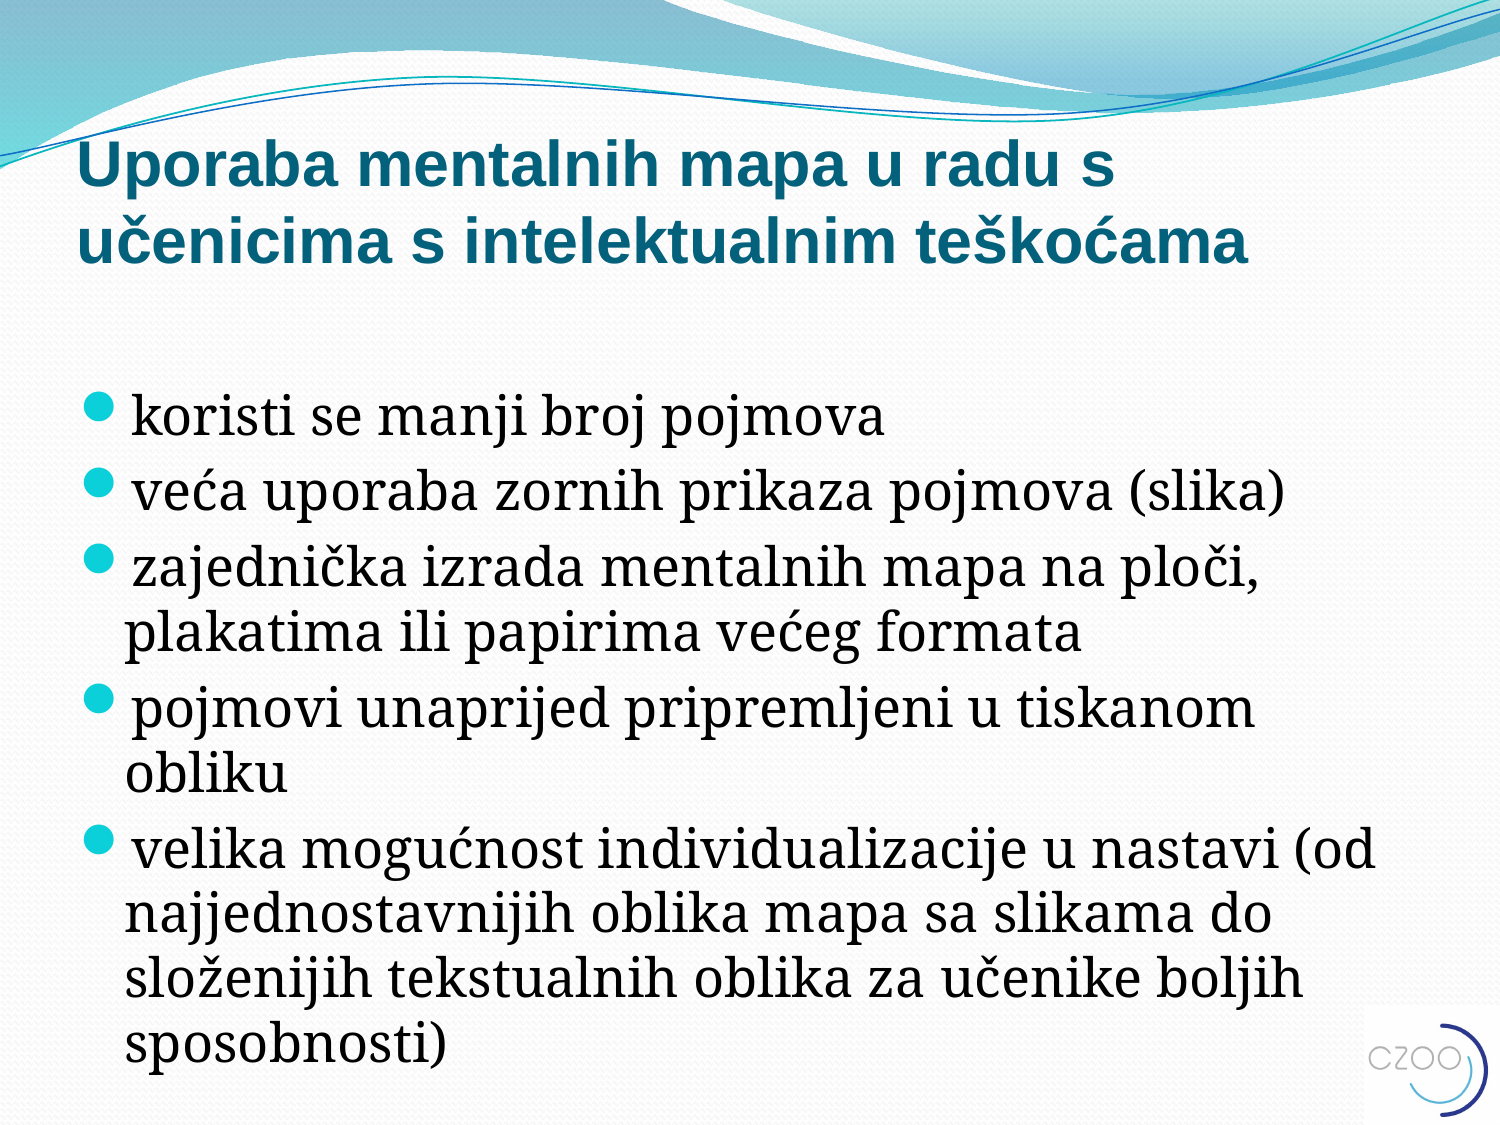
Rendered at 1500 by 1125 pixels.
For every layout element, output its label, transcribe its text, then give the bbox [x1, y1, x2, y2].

title Uporaba mentalnih mapa u radu s učenicima s intelektualnim teškoćama [76, 90, 1427, 277]
picture [1363, 1005, 1500, 1125]
list koristi se manji broj pojmova veća uporaba zornih prikaza pojmova (slika) zajednička izrada mentalnih mapa na ploči, plakatima ili papirima većeg formata pojmovi unaprijed pripremljeni u tiskanom obliku velika mogućnost individualizacije u nastavi (od najjednostavnijih oblika mapa sa slikama do složenijih tekstualnih oblika za učenike boljih sposobnosti) [64, 373, 1415, 1094]
